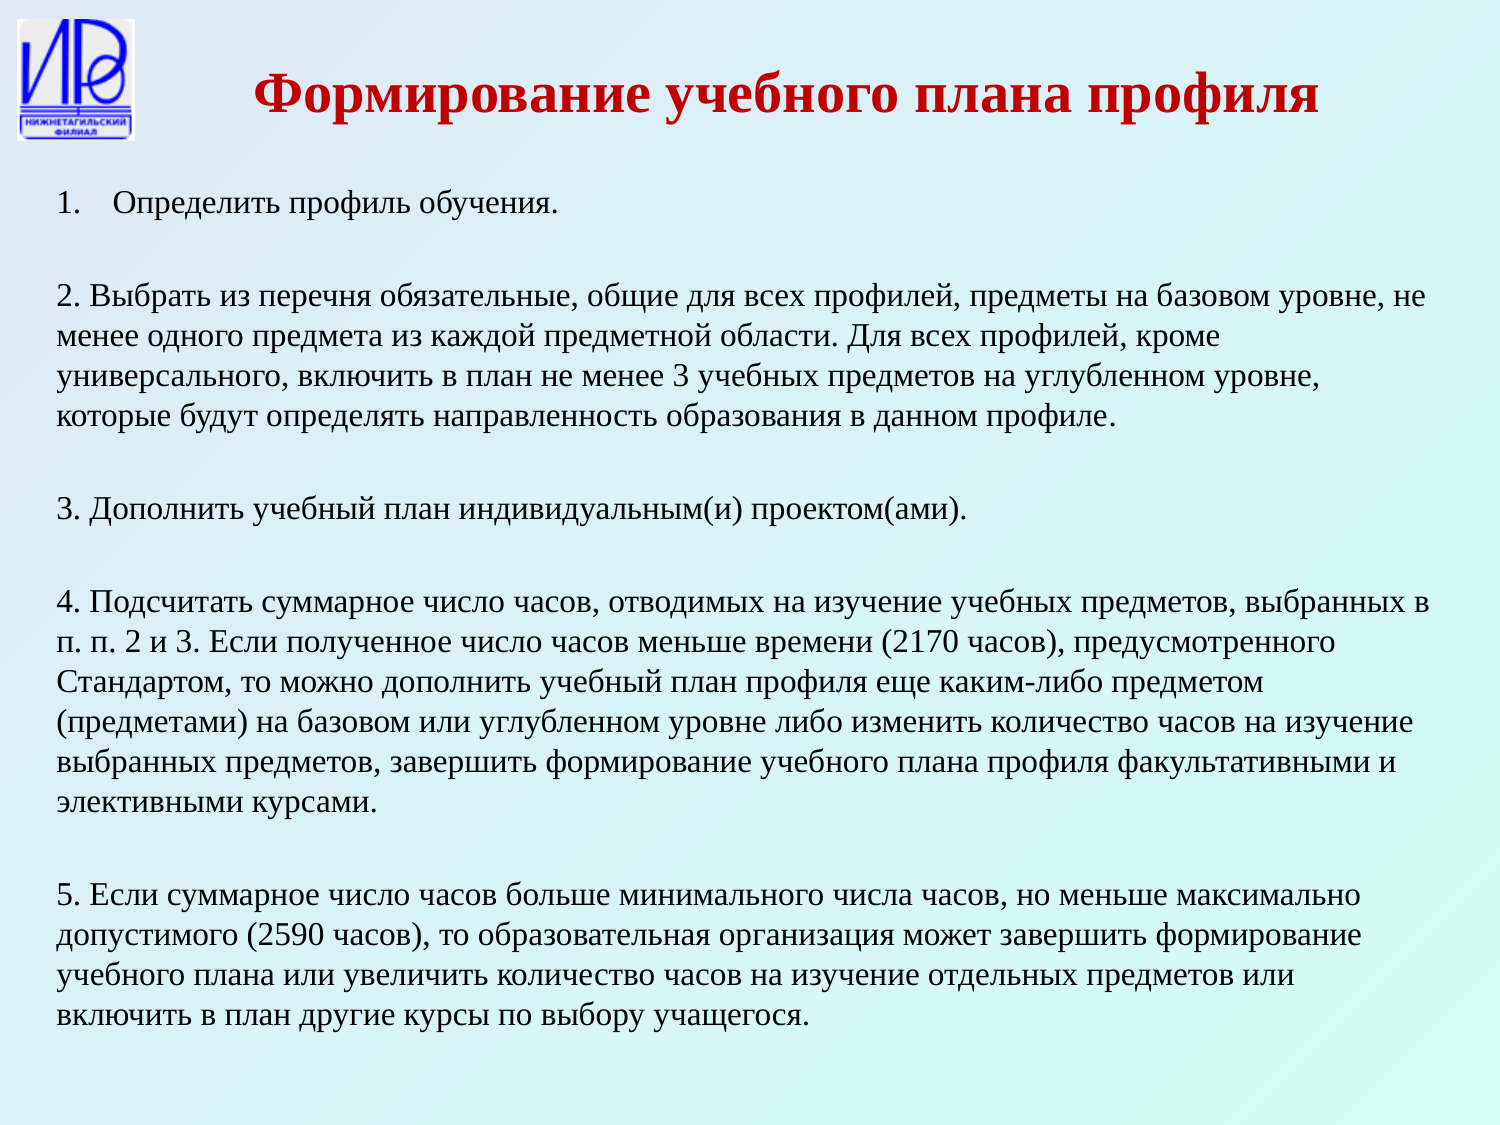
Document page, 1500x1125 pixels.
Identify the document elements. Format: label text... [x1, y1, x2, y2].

list Определить профиль обучения. 2. Выбрать из перечня обязательные, общие для всех профилей, предметы на базовом уровне, не менее одного предмета из каждой предметной области. Для всех профилей, кроме универсального, включить в план не менее 3 учебных предметов на углубленном уровне, которые будут определять направленность образования в данном профиле. 3. Дополнить учебный план индивидуальным(и) проектом(ами). 4. Подсчитать суммарное число часов, отводимых на изучение учебных предметов, выбранных в п. п. 2 и 3. Если полученное число часов меньше времени (2170 часов), предусмотренного Стандартом, то можно дополнить учебный план профиля еще каким-либо предметом (предметами) на базовом или углубленном уровне либо изменить количество часов на изучение выбранных предметов, завершить формирование учебного плана профиля факультативными и элективными курсами. 5. Если суммарное число часов больше минимального числа часов, но меньше максимально допустимого (2590 часов), то образовательная организация может завершить формирование учебного плана или увеличить количество часов на изучение отдельных предметов или включить в план другие курсы по выбору учащегося. [41, 172, 1447, 1059]
title Формирование учебного плана профиля [112, 17, 1463, 161]
picture [17, 18, 135, 142]
